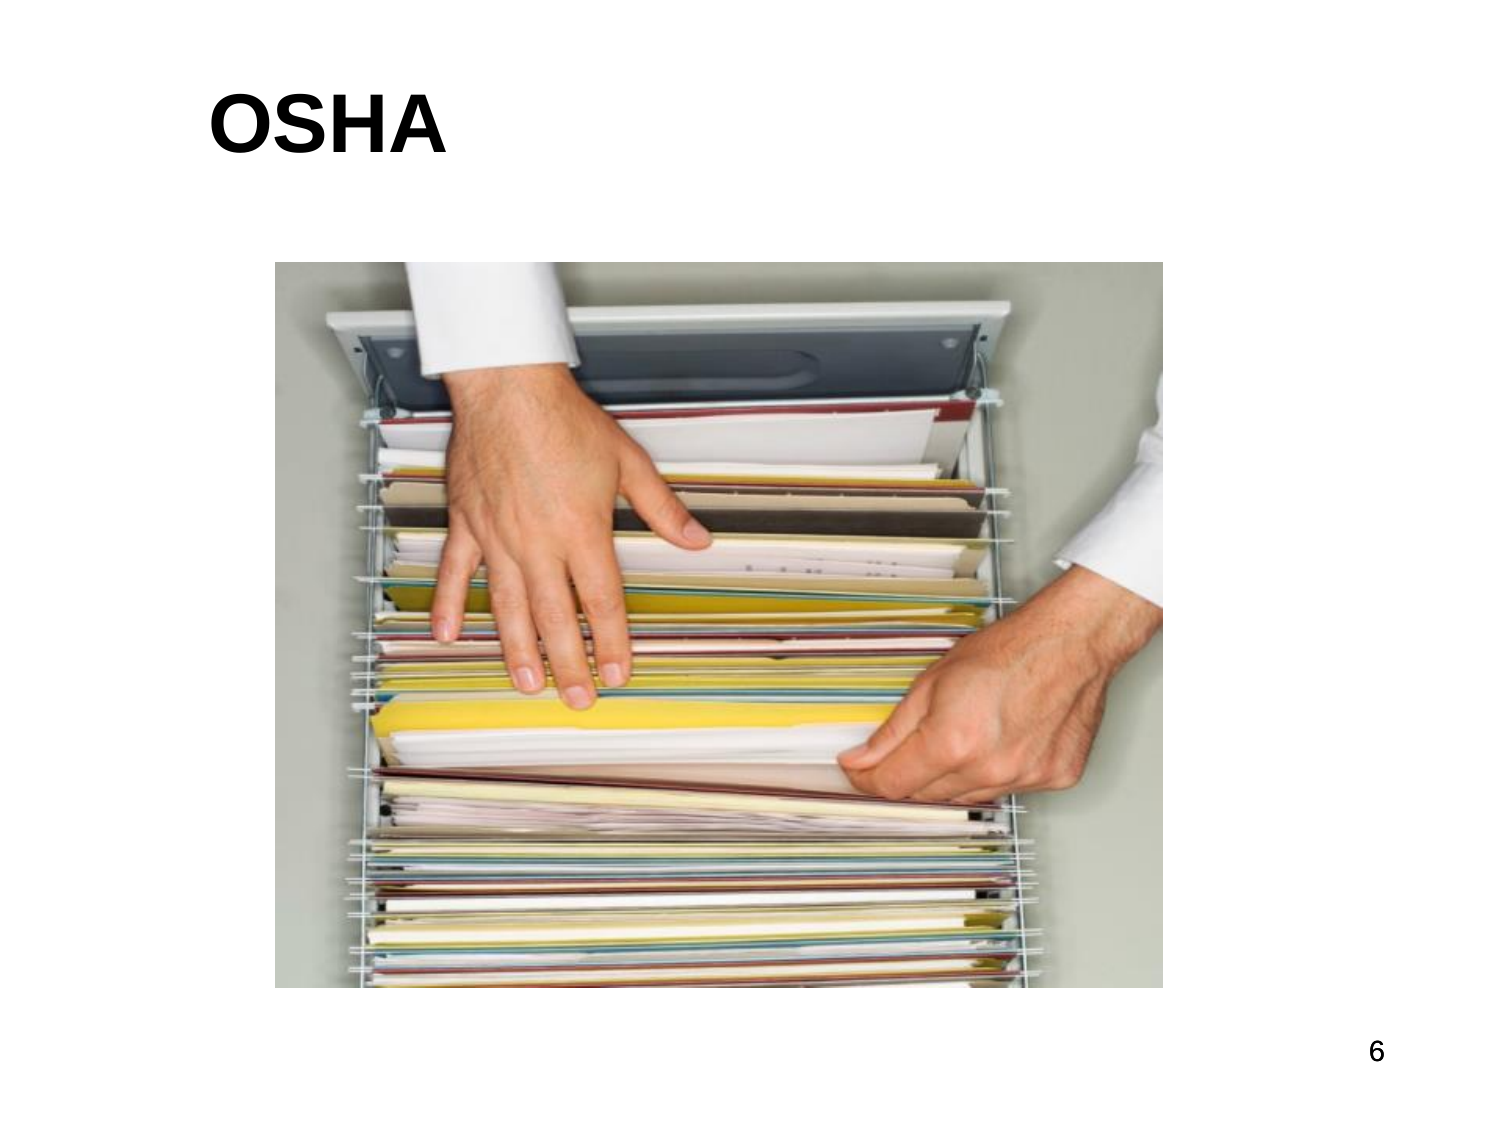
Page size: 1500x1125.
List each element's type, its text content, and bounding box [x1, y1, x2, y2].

picture [274, 262, 1163, 988]
slide_number 6 [1074, 1024, 1401, 1103]
title OSHA [0, 24, 1025, 213]
